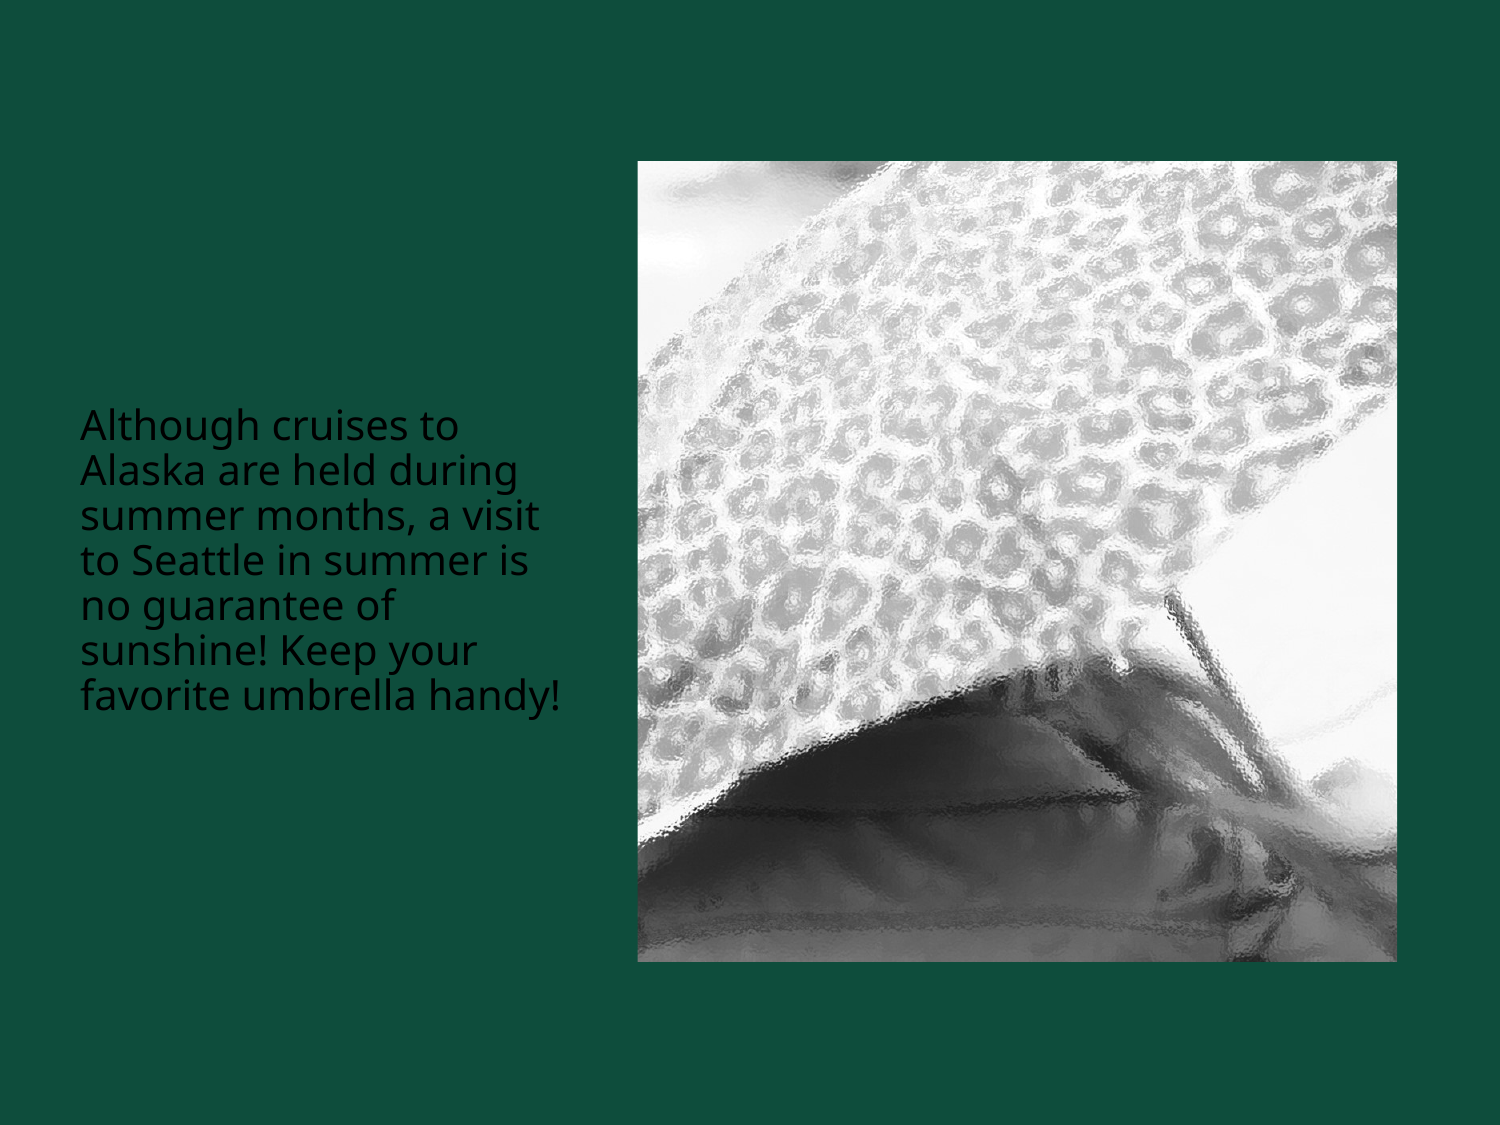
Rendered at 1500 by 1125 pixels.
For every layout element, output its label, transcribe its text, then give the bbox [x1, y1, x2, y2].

title Although cruises to Alaska are held during summer months, a visit to Seattle in summer is no guarantee of sunshine! Keep your favorite umbrella handy! [65, 161, 587, 962]
picture [637, 161, 1398, 962]
